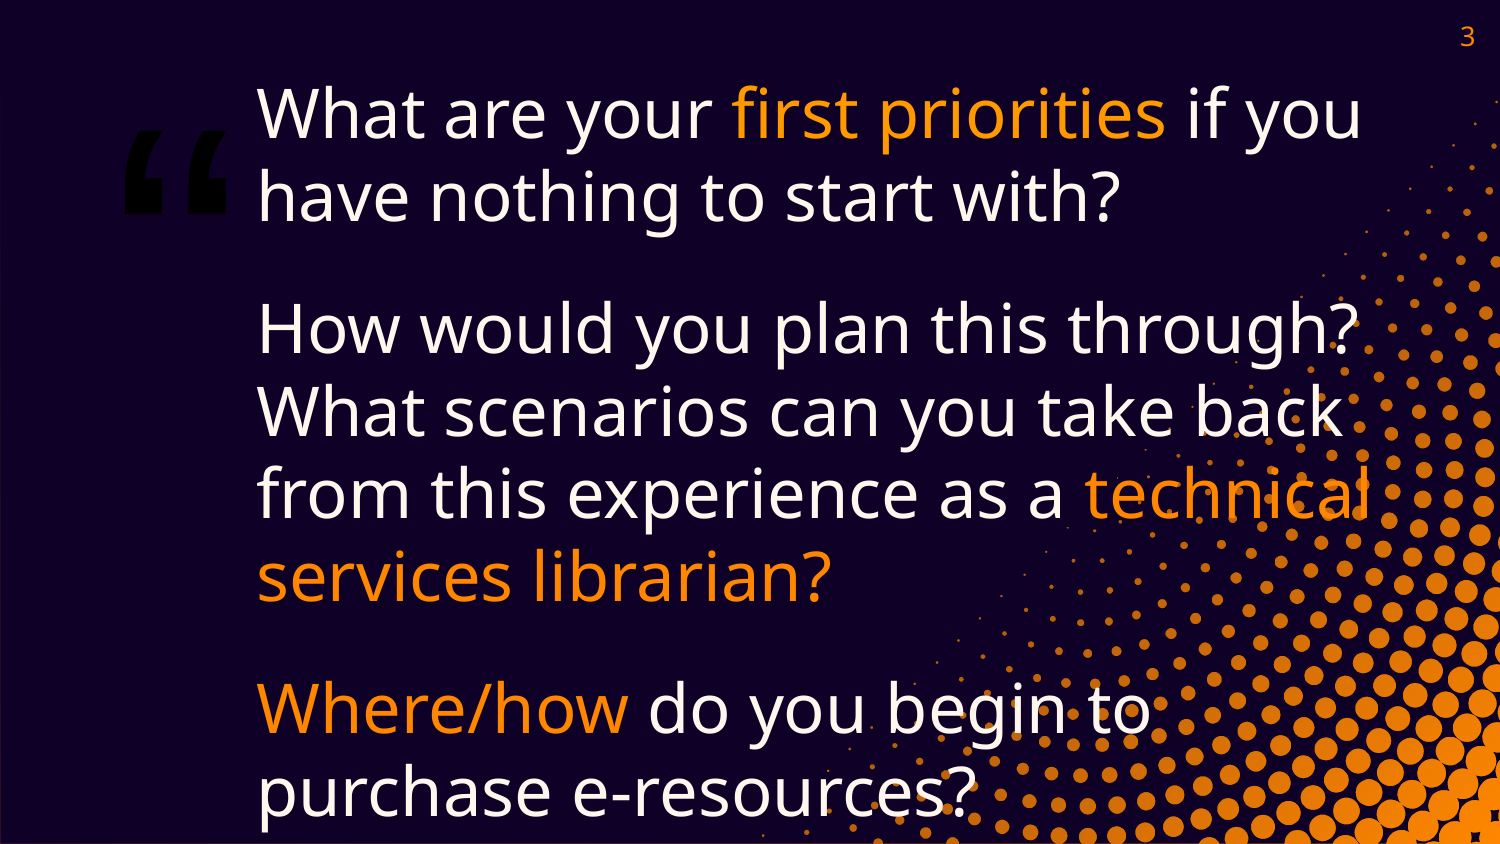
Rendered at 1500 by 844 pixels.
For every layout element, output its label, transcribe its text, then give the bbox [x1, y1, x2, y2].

list What are your first priorities if you have nothing to start with? How would you plan this through? What scenarios can you take back from this experience as a technical services librarian? Where/how do you begin to purchase e-resources? [256, 70, 1456, 625]
slide_number ‹#› [1385, 5, 1476, 71]
